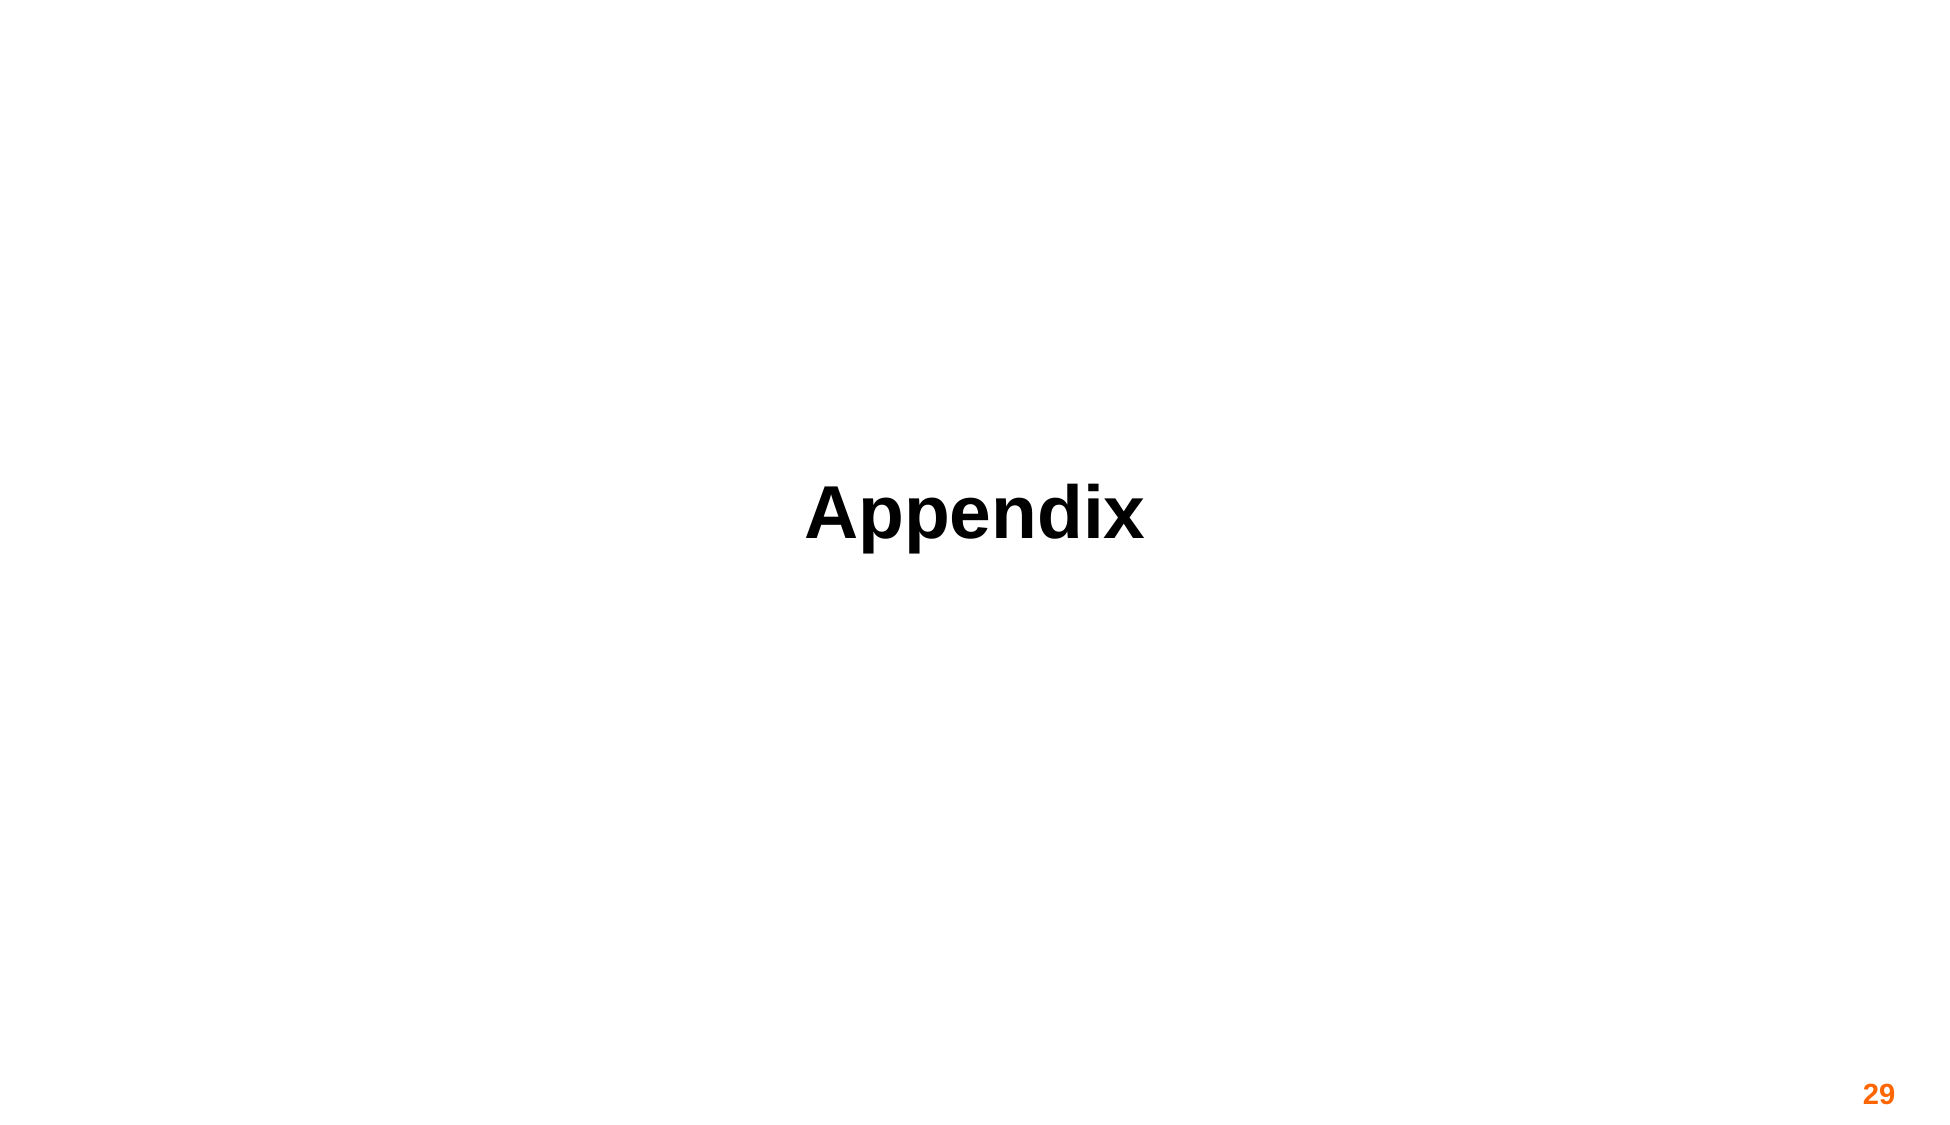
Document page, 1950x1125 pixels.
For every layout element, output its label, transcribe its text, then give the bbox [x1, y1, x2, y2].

slide_number 29 [1446, 1074, 1902, 1110]
text_box Appendix [763, 456, 1187, 562]
